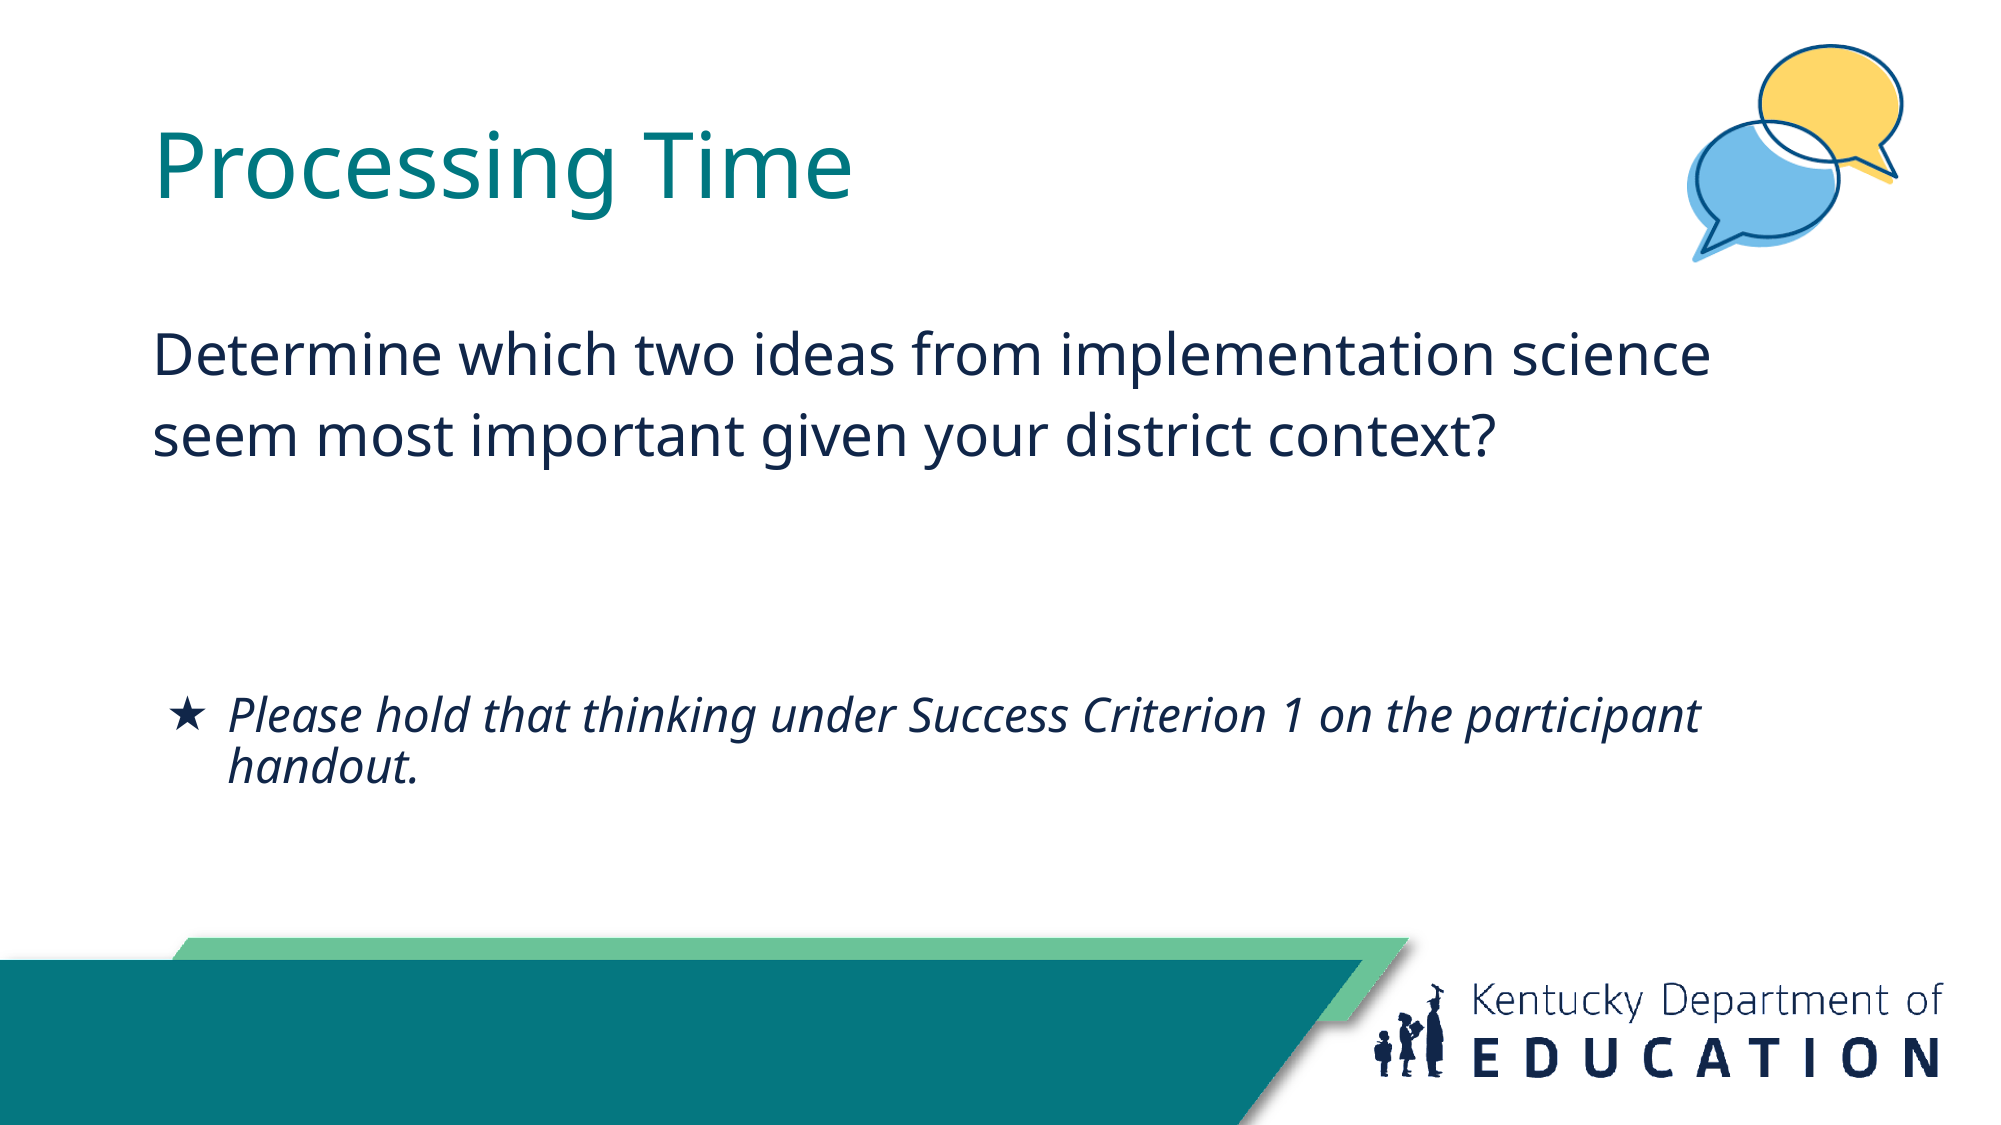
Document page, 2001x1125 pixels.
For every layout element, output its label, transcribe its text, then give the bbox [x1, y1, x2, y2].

picture [0, 0, 2001, 1125]
title Processing Time [137, 59, 1680, 278]
list Determine which two ideas from implementation science seem most important given your district context? Please hold that thinking under Success Criterion 1 on the participant handout. [137, 299, 1863, 1014]
